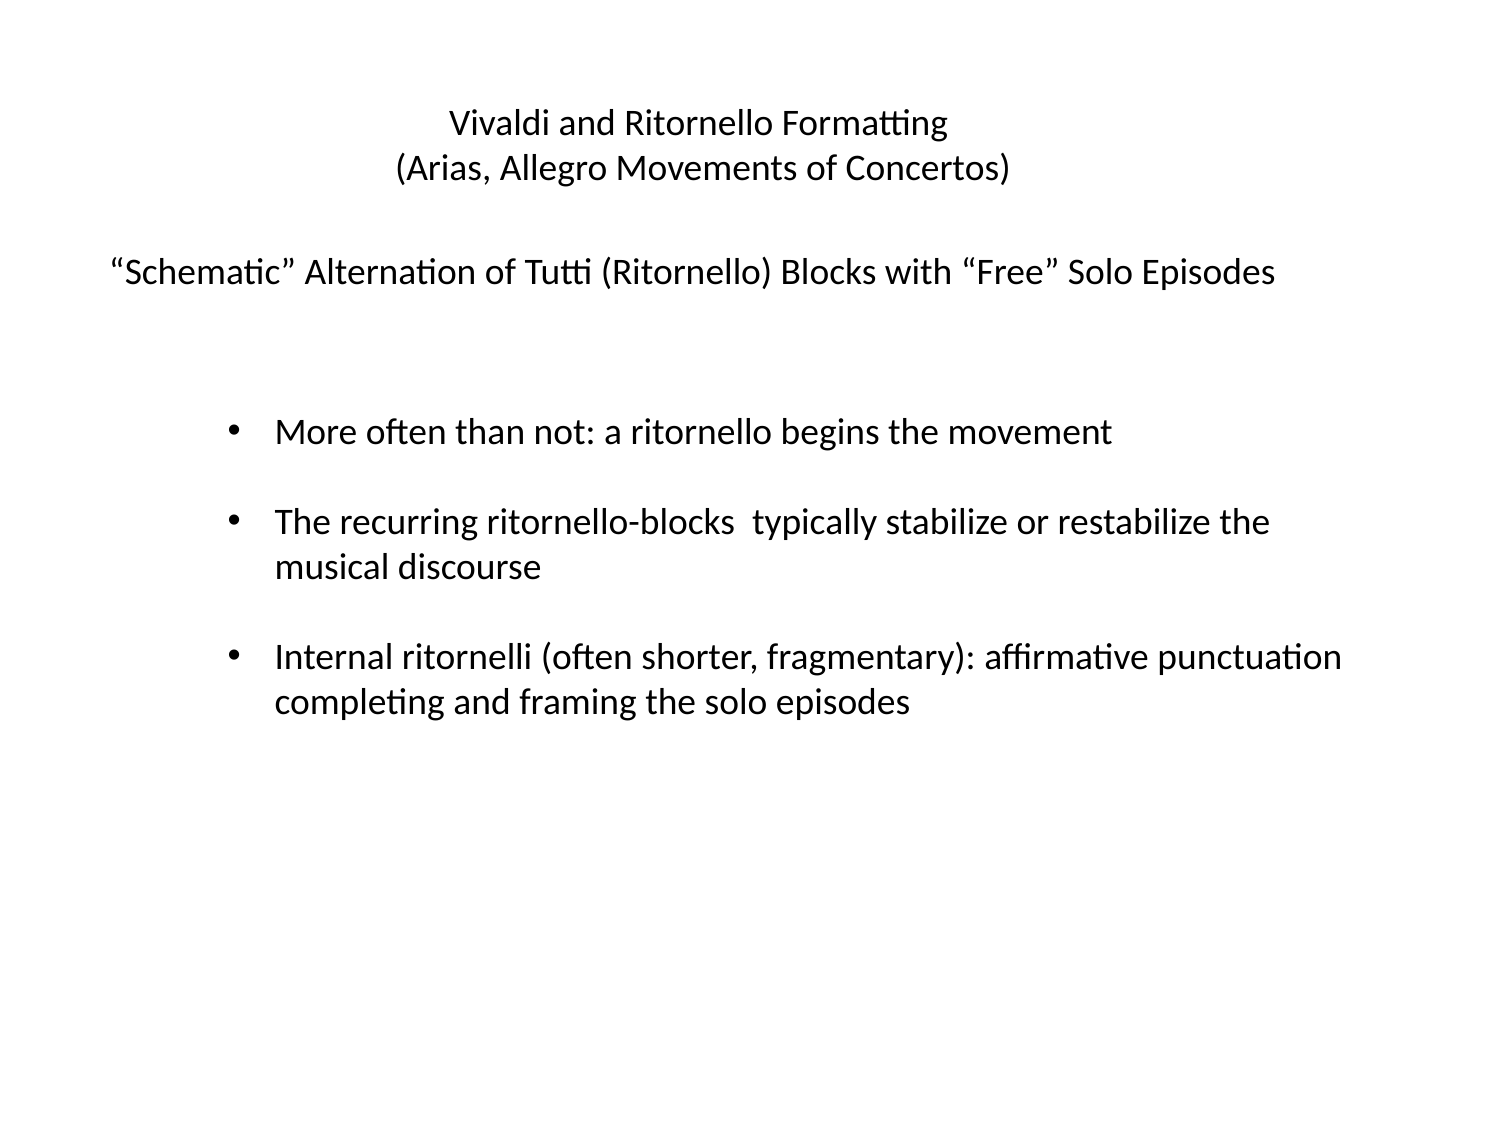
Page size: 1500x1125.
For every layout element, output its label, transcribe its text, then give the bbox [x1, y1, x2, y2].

text_box “Schematic” Alternation of Tutti (Ritornello) Blocks with “Free” Solo Episodes [94, 239, 1357, 300]
text_box Vivaldi and Ritornello Formatting (Arias, Allegro Movements of Concertos) [284, 90, 1122, 196]
text_box More often than not: a ritornello begins the movement The recurring ritornello-blocks typically stabilize or restabilize the musical discourse Internal ritornelli (often shorter, fragmentary): affirmative punctuation completing and framing the solo episodes [212, 399, 1363, 775]
